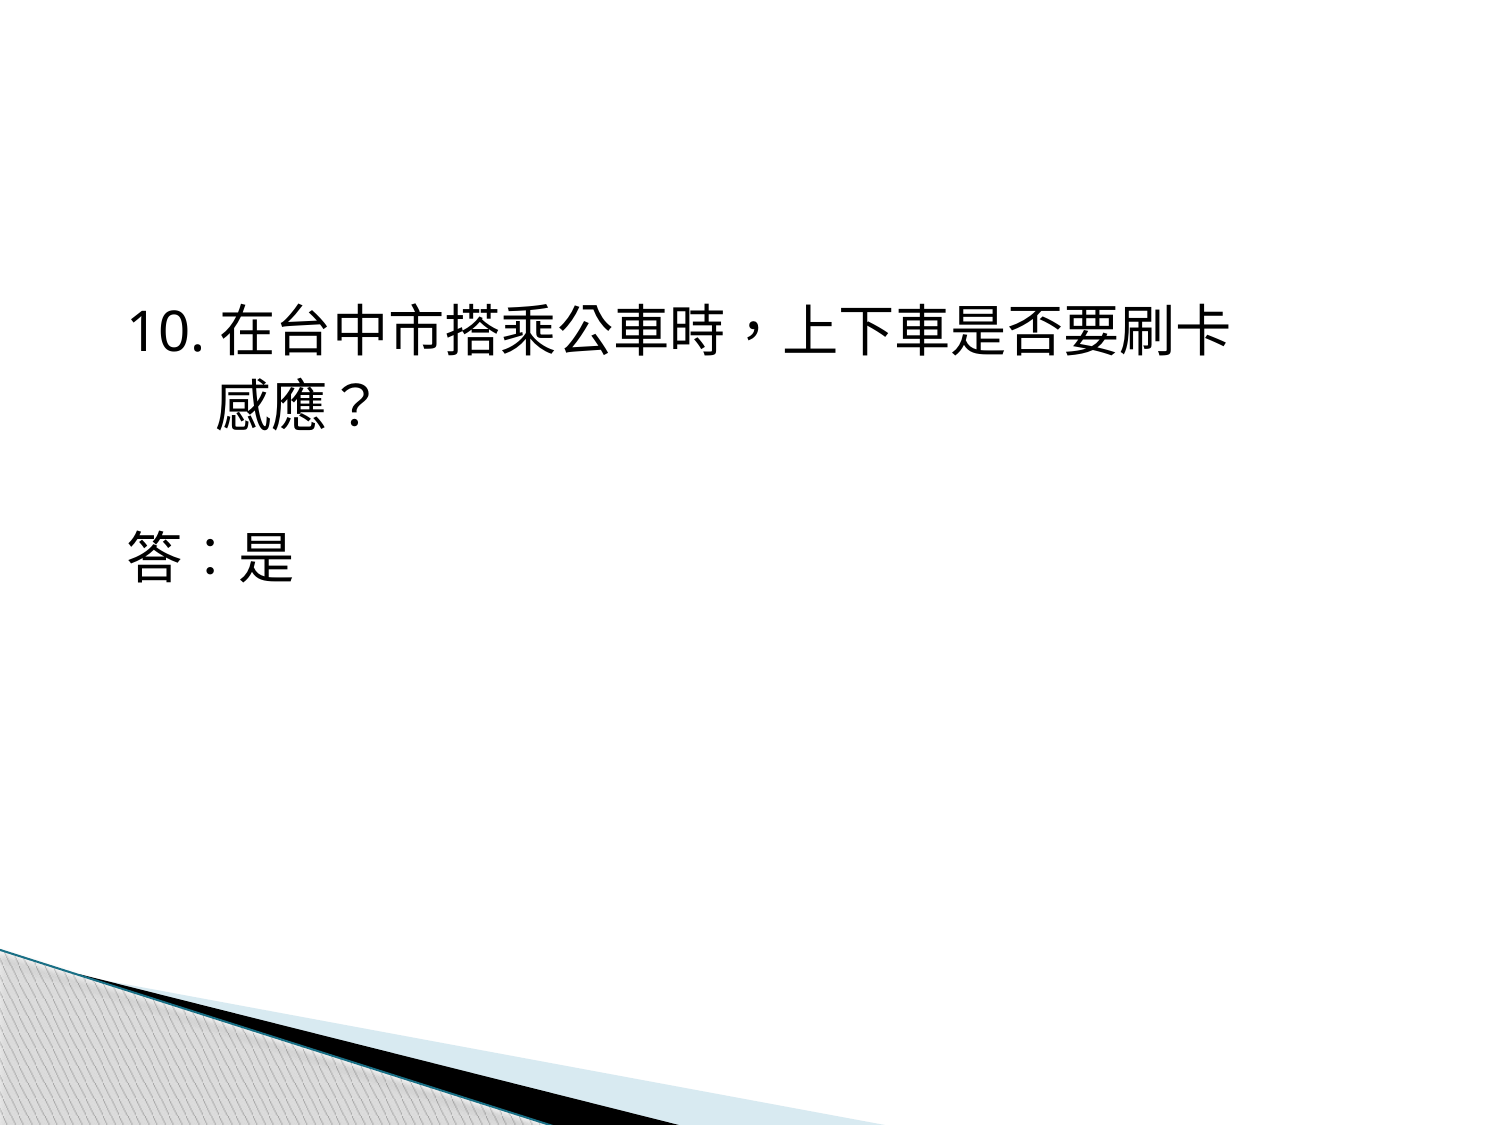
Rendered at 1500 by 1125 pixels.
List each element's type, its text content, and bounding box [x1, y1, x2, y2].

list 10.在台中市搭乘公車時，上下車是否要刷卡 感應？ 答︰是 [93, 287, 1407, 988]
